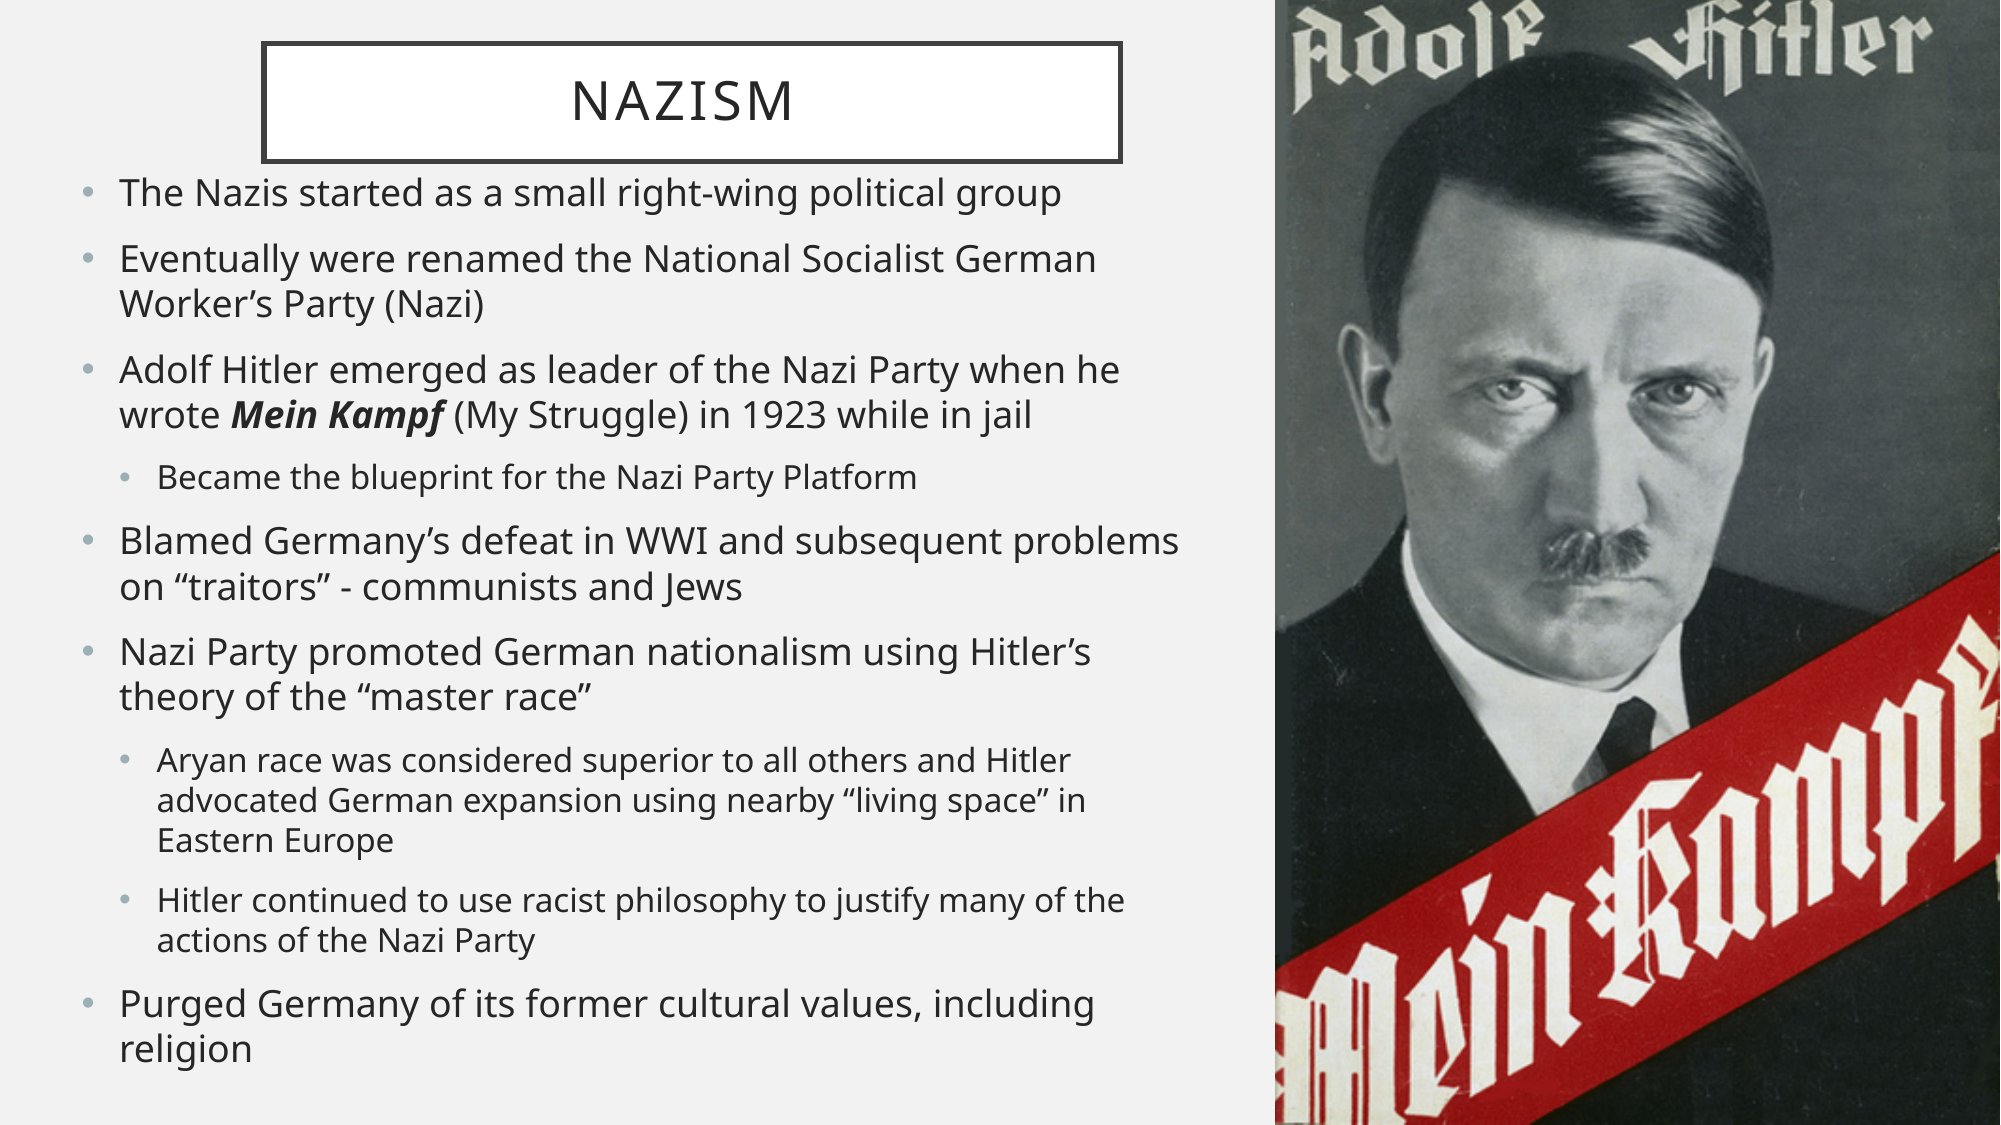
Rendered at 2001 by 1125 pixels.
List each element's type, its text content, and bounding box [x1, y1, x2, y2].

list The Nazis started as a small right-wing political group Eventually were renamed the National Socialist German Worker’s Party (Nazi) Adolf Hitler emerged as leader of the Nazi Party when he wrote Mein Kampf (My Struggle) in 1923 while in jail Became the blueprint for the Nazi Party Platform Blamed Germany’s defeat in WWI and subsequent problems on “traitors” - communists and Jews Nazi Party promoted German nationalism using Hitler’s theory of the “master race” Aryan race was considered superior to all others and Hitler advocated German expansion using nearby “living space” in Eastern Europe Hitler continued to use racist philosophy to justify many of the actions of the Nazi Party Purged Germany of its former cultural values, including religion [66, 161, 1223, 1082]
picture [1274, 0, 2000, 1125]
title Nazism [261, 41, 1123, 161]
